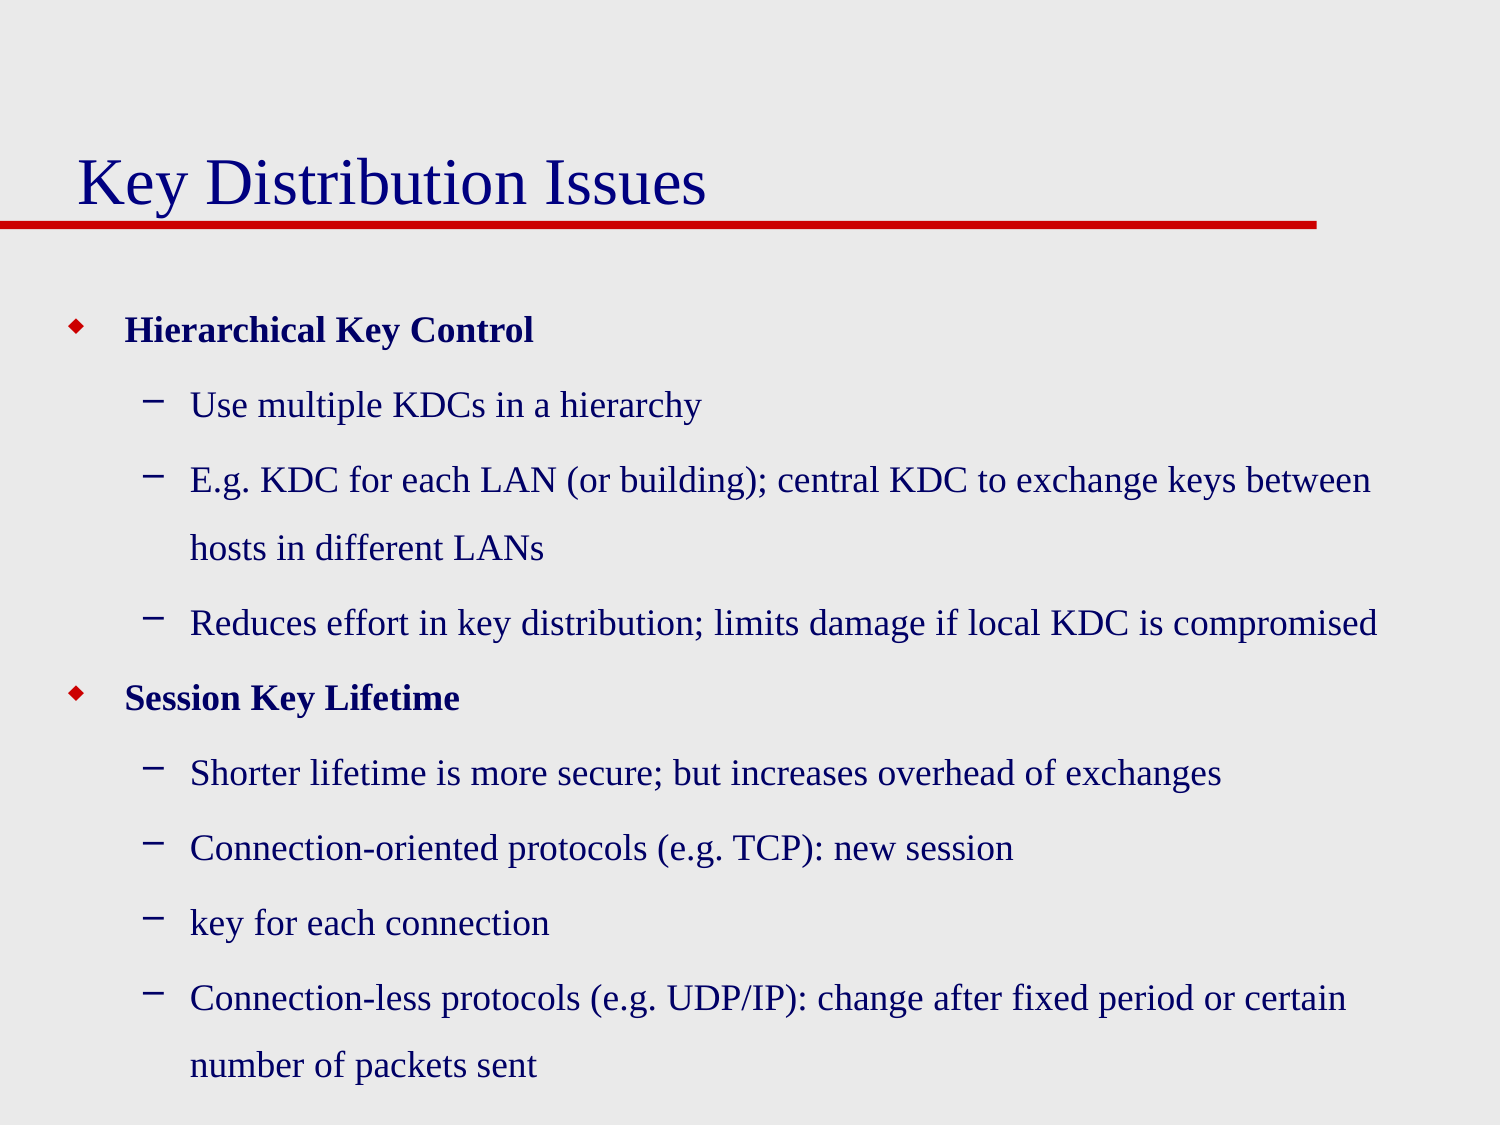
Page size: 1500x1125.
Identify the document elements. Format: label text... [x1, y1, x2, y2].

list Hierarchical Key Control Use multiple KDCs in a hierarchy E.g. KDC for each LAN (or building); central KDC to exchange keys between hosts in different LANs Reduces effort in key distribution; limits damage if local KDC is compromised Session Key Lifetime Shorter lifetime is more secure; but increases overhead of exchanges Connection-oriented protocols (e.g. TCP): new session key for each connection Connection-less protocols (e.g. UDP/IP): change after fixed period or certain number of packets sent [52, 274, 1438, 951]
title Key Distribution Issues [62, 43, 1338, 226]
